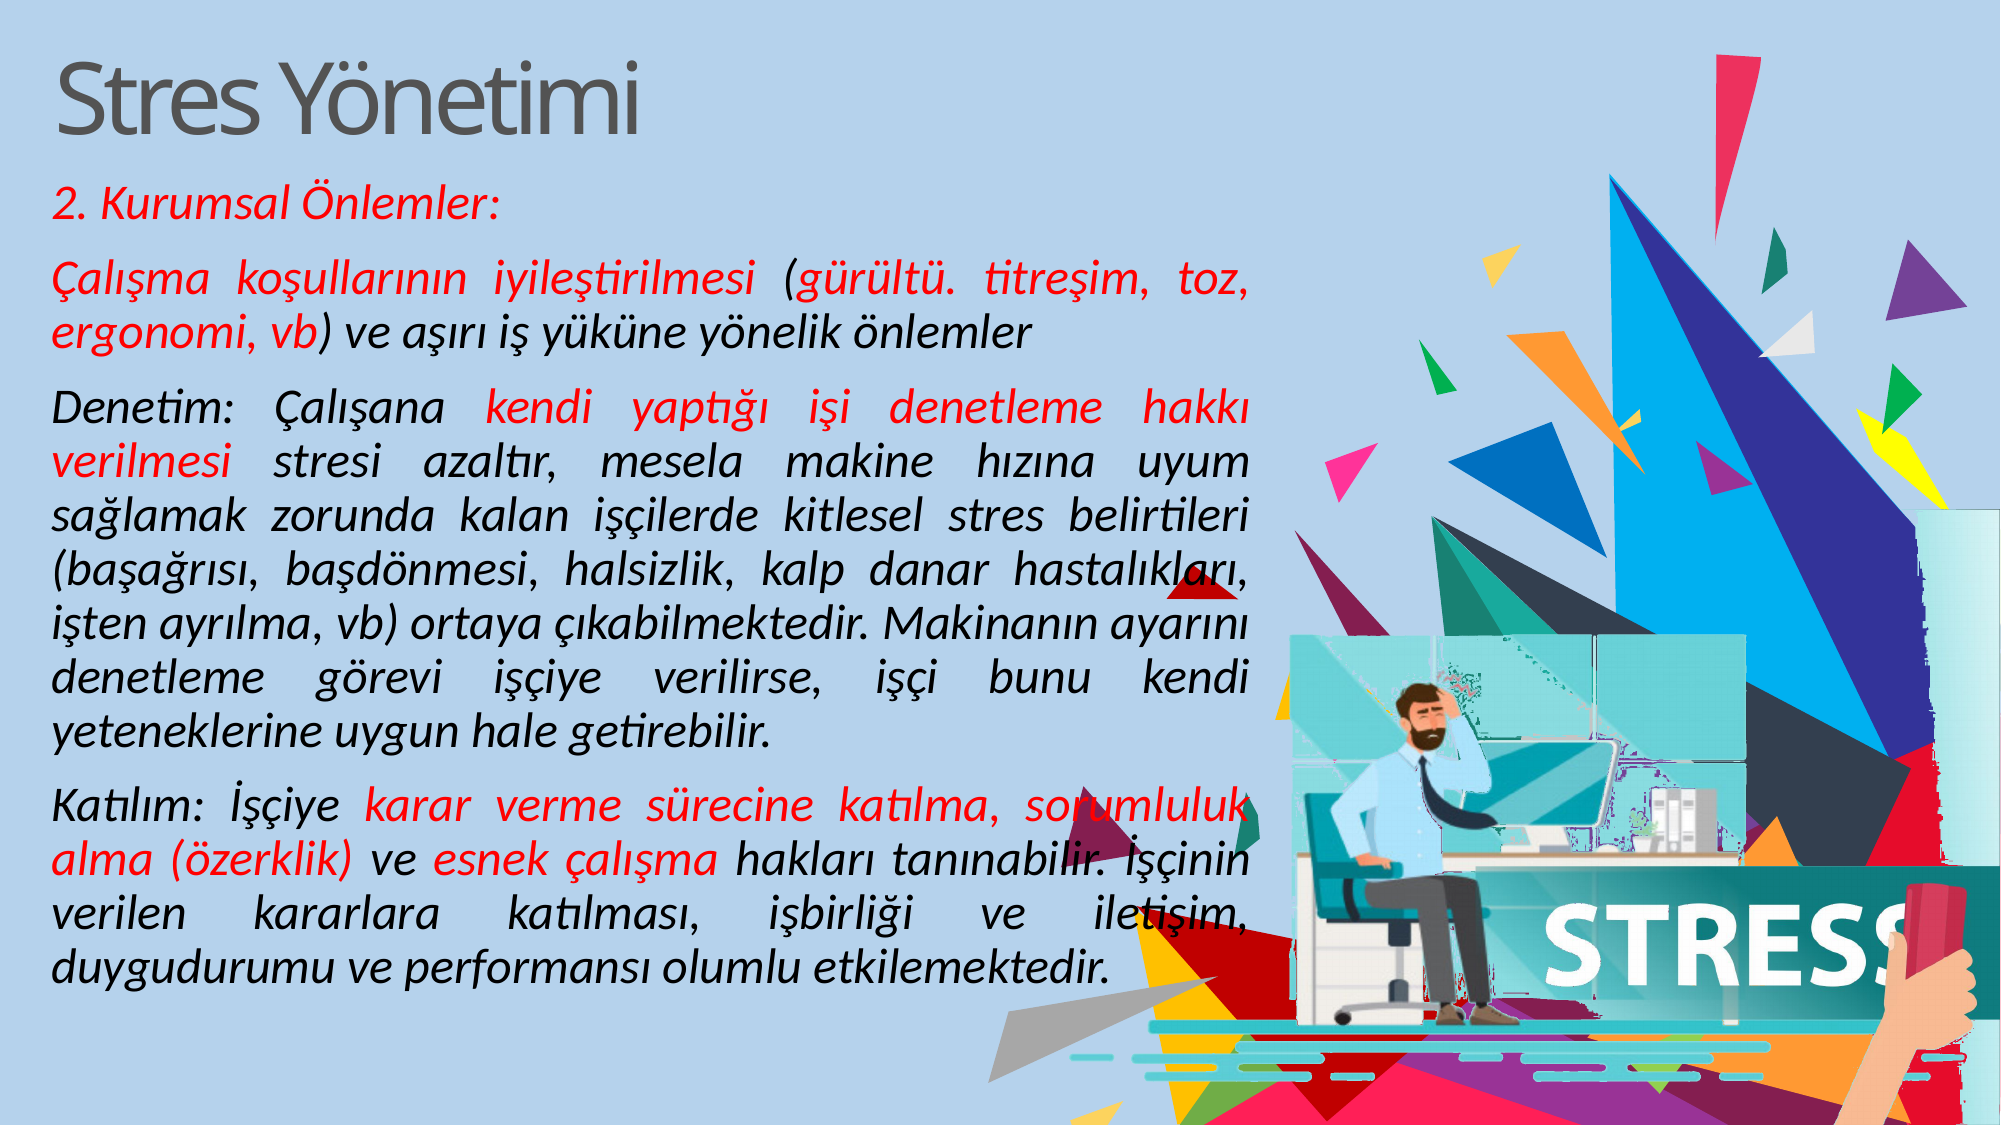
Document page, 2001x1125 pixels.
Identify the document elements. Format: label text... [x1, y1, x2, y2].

picture [1034, 507, 2000, 1125]
list Stres Yönetimi [40, 40, 1898, 170]
list 2. Kurumsal Önlemler: Çalışma koşullarının iyileştirilmesi (gürültü. titreşim, toz, ergonomi, vb) ve aşırı iş yüküne yönelik önlemler Denetim: Çalışana kendi yaptığı işi denetleme hakkı verilmesi stresi azaltır, mesela makine hızına uyum sağlamak zorunda kalan işçilerde kitlesel stres belirtileri (başağrısı, başdönmesi, halsizlik, kalp danar hastalıkları, işten ayrılma, vb) ortaya çıkabilmektedir. Makinanın ayarını denetleme görevi işçiye verilirse, işçi bunu kendi yeteneklerine uygun hale getirebilir. Katılım: İşçiye karar verme sürecine katılma, sorumluluk alma (özerklik) ve esnek çalışma hakları tanınabilir. İşçinin verilen kararlara katılması, işbirliği ve iletişim, duygudurumu ve performansı olumlu etkilemektedir. [36, 169, 1267, 723]
